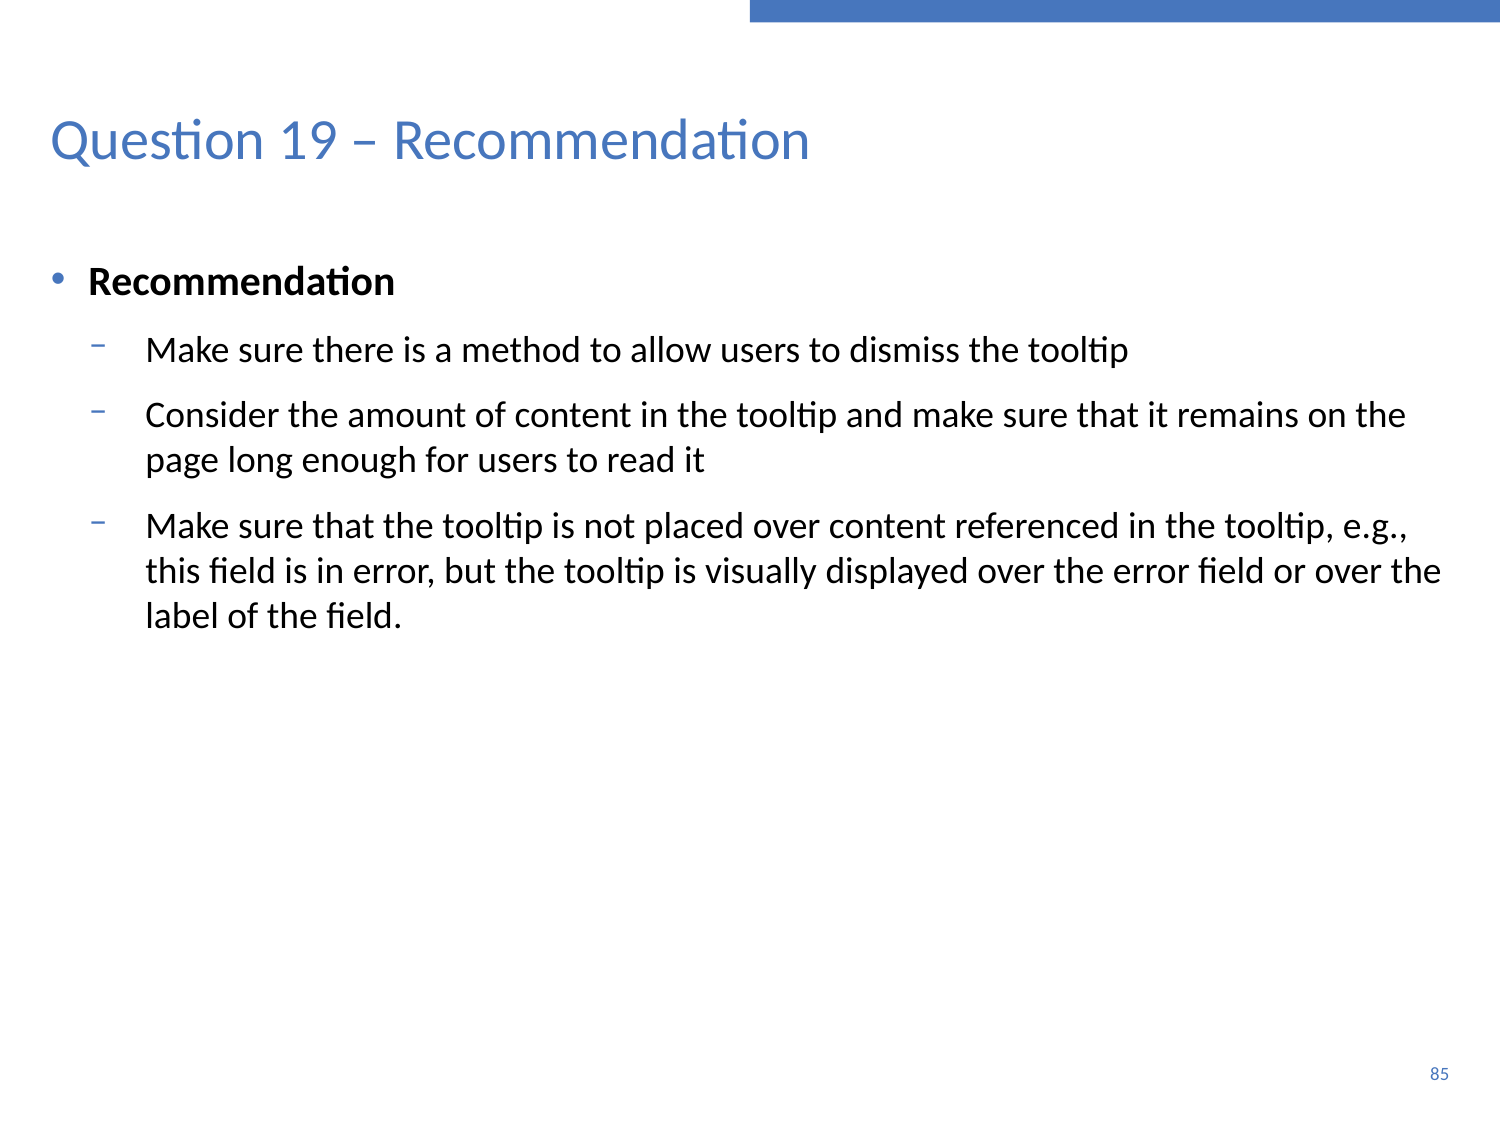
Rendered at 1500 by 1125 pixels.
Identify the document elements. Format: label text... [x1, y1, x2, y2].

title Question 19 – Recommendation [50, 46, 1450, 173]
list Recommendation Make sure there is a method to allow users to dismiss the tooltip Consider the amount of content in the tooltip and make sure that it remains on the page long enough for users to read it Make sure that the tooltip is not placed over content referenced in the tooltip, e.g., this field is in error, but the tooltip is visually displayed over the error field or over the label of the field. [50, 253, 1449, 1021]
